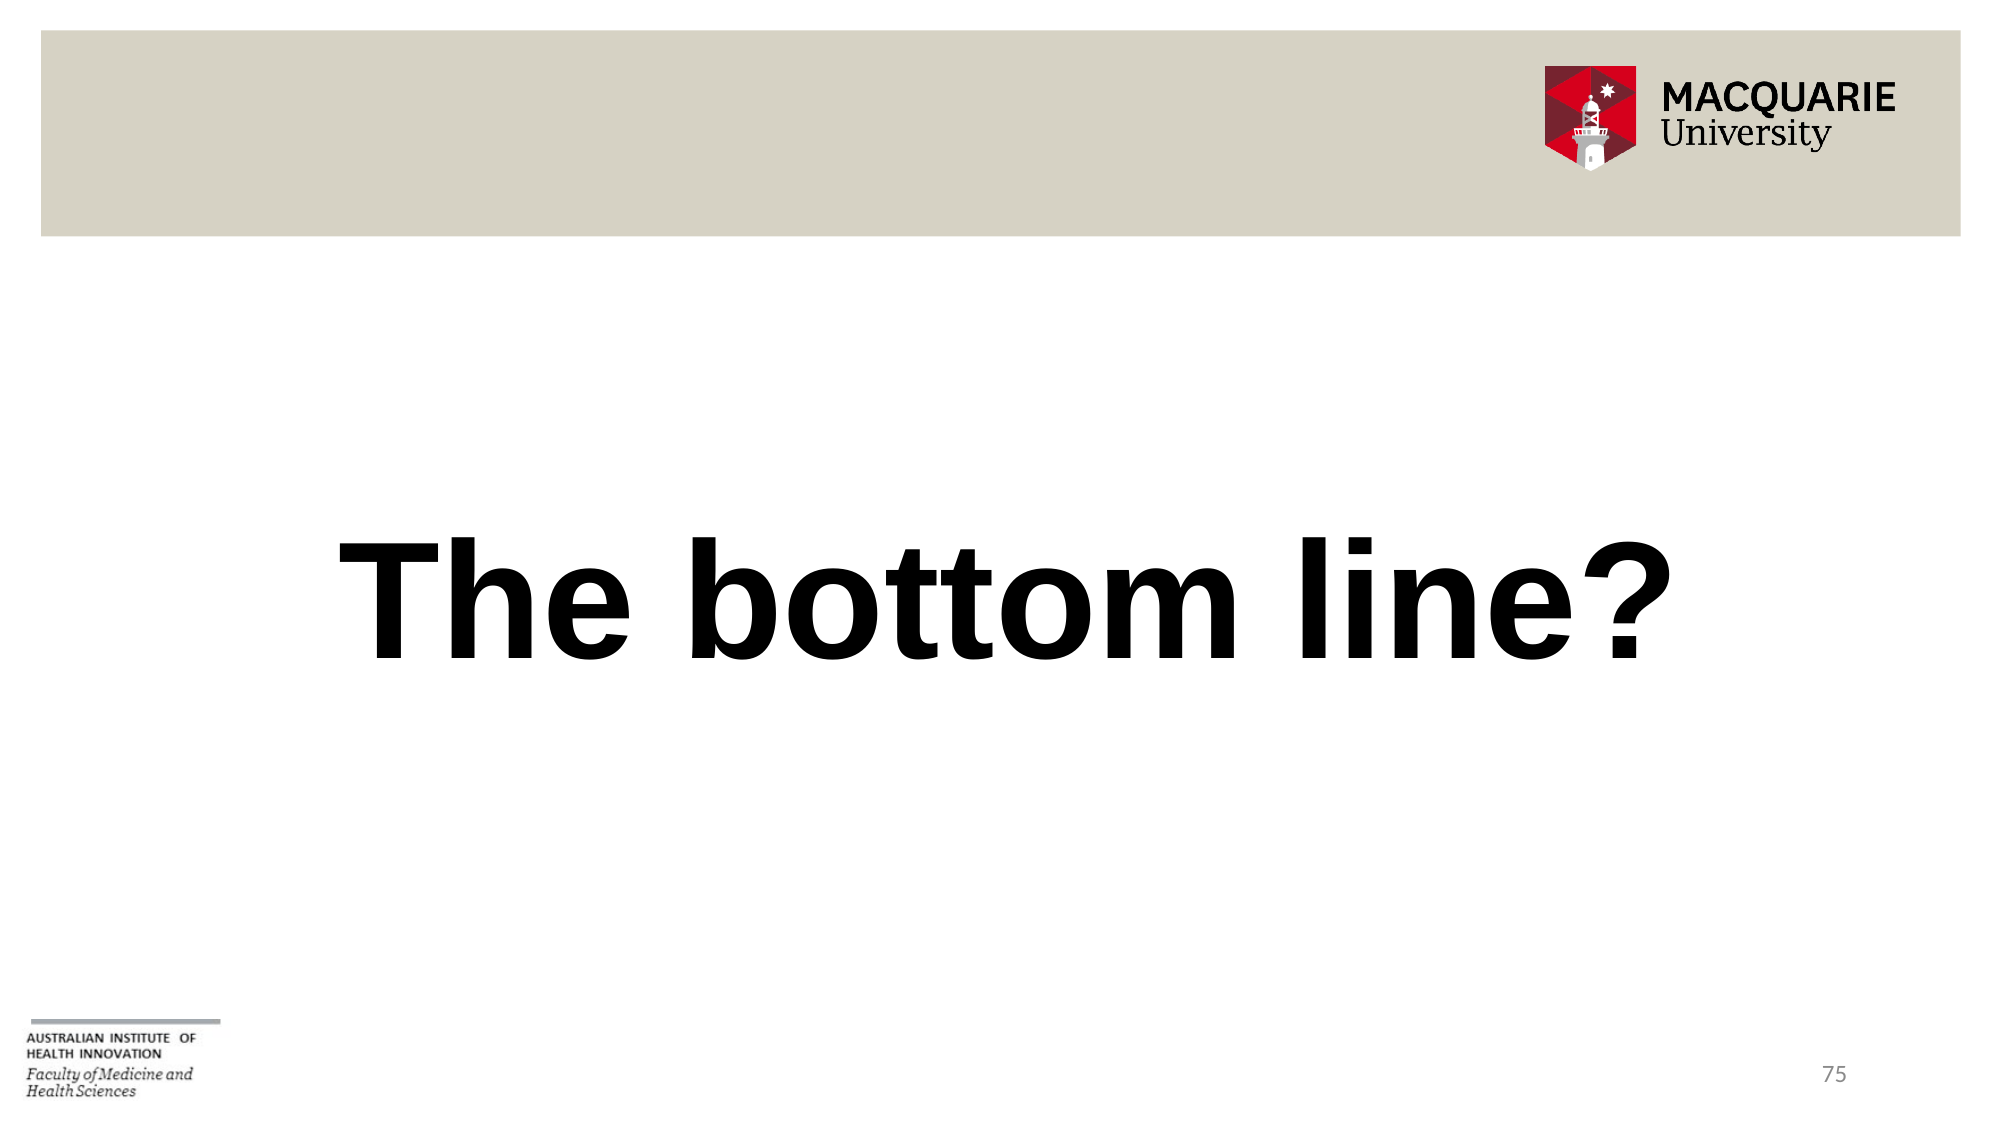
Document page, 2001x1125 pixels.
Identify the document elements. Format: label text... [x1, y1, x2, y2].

slide_number 75 [1412, 1042, 1863, 1103]
picture [13, 1019, 233, 1125]
text_box The bottom line? [77, 592, 1943, 768]
picture [1545, 66, 1895, 171]
